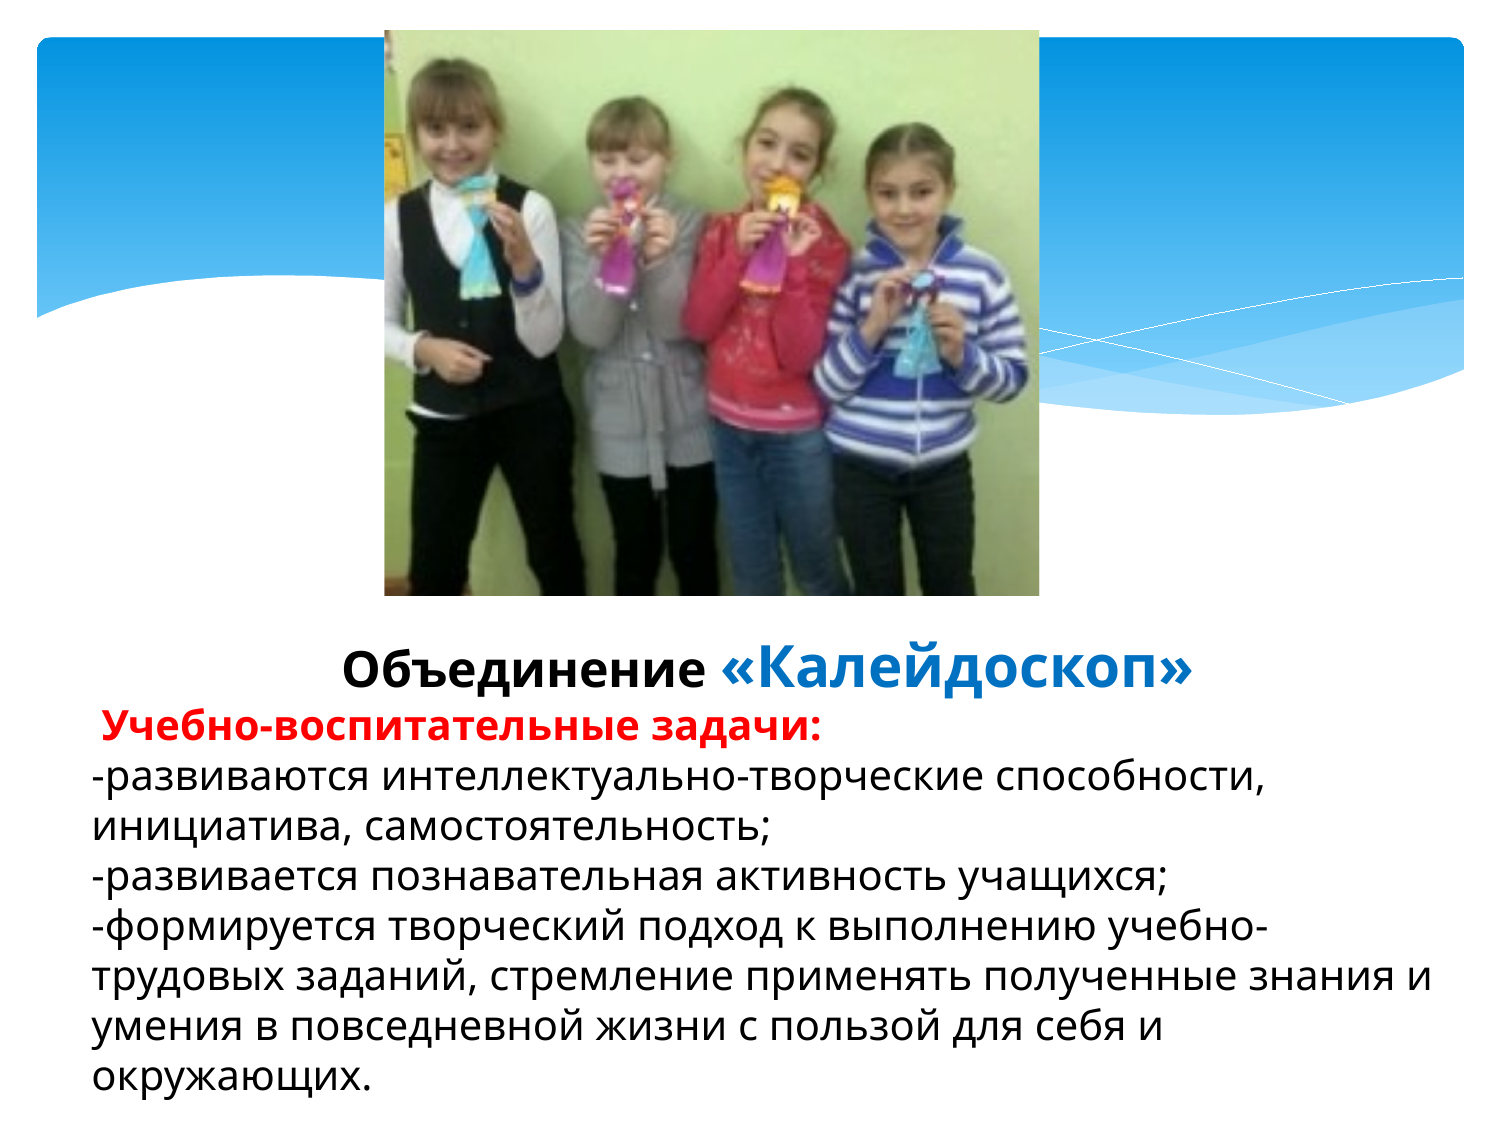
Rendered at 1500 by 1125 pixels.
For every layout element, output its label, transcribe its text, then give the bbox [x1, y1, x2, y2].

text_box Объединение «Калейдоскоп» Учебно-воспитательные задачи: -развиваются интеллектуально-творческие способности, инициатива, самостоятельность; -развивается познавательная активность учащихся; -формируется творческий подход к выполнению учебно-трудовых заданий, стремление применять полученные знания и умения в повседневной жизни с пользой для себя и окружающих. [76, 621, 1459, 1107]
picture [385, 0, 1039, 642]
